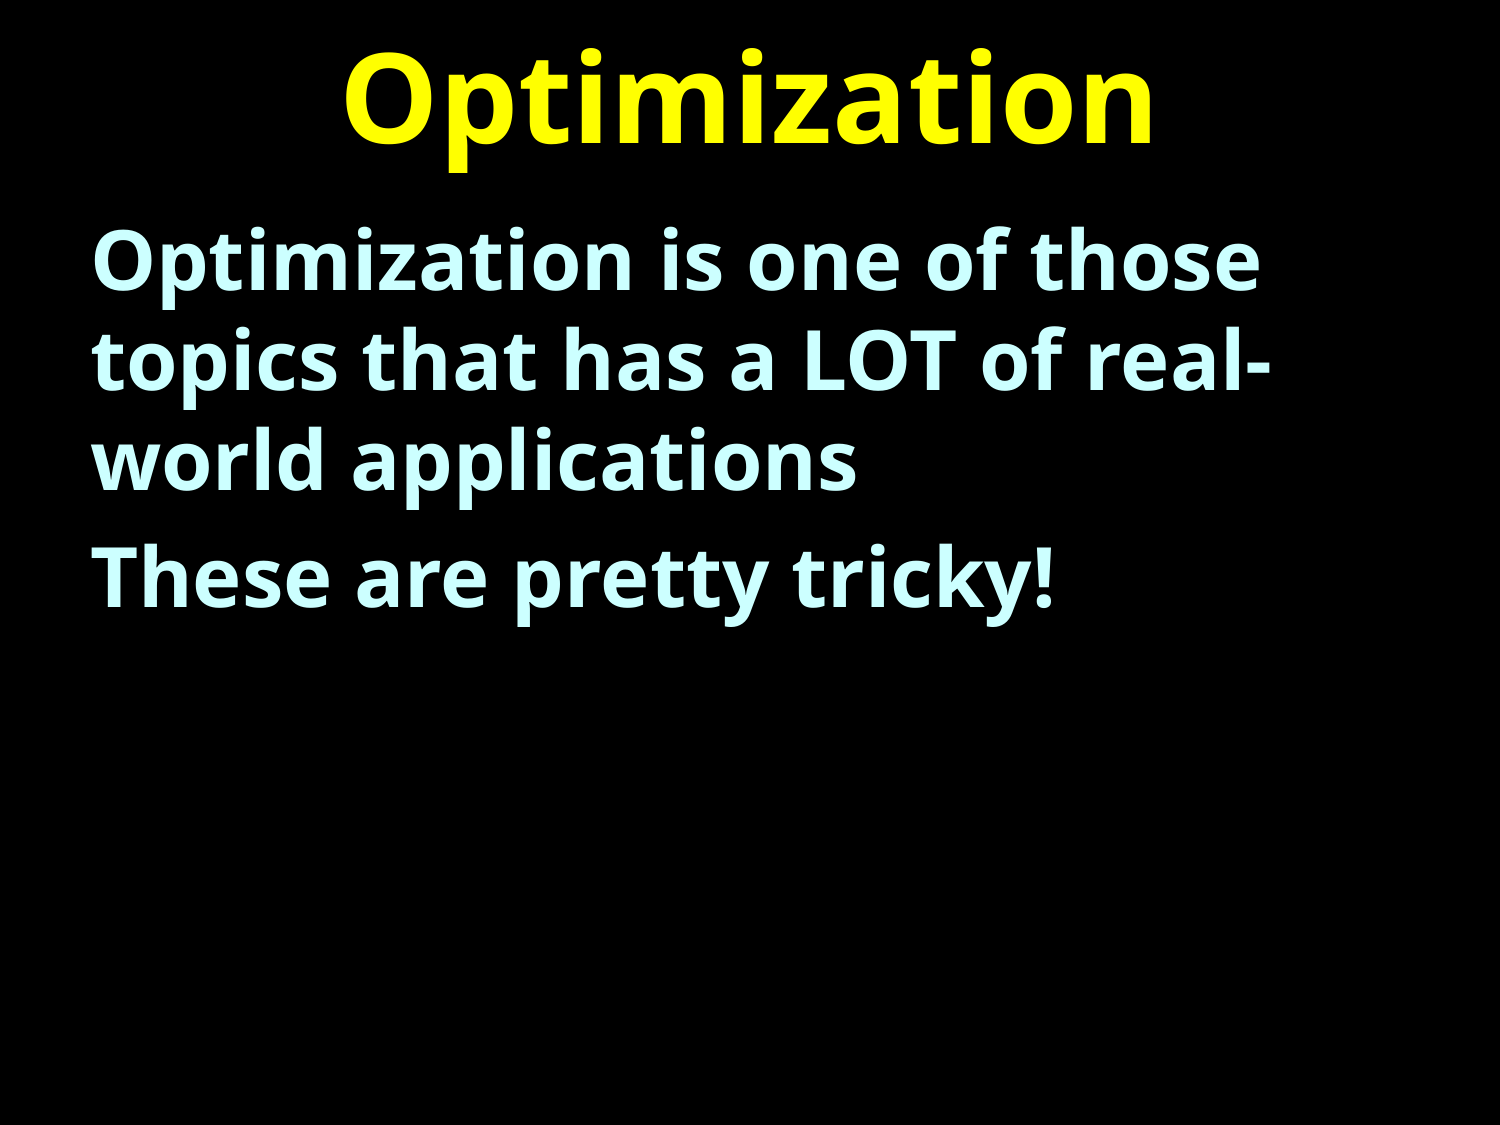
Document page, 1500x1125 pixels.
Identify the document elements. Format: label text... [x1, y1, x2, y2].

list Optimization is one of those topics that has a LOT of real-world applications These are pretty tricky! [75, 200, 1425, 1125]
title Optimization [0, 0, 1500, 188]
